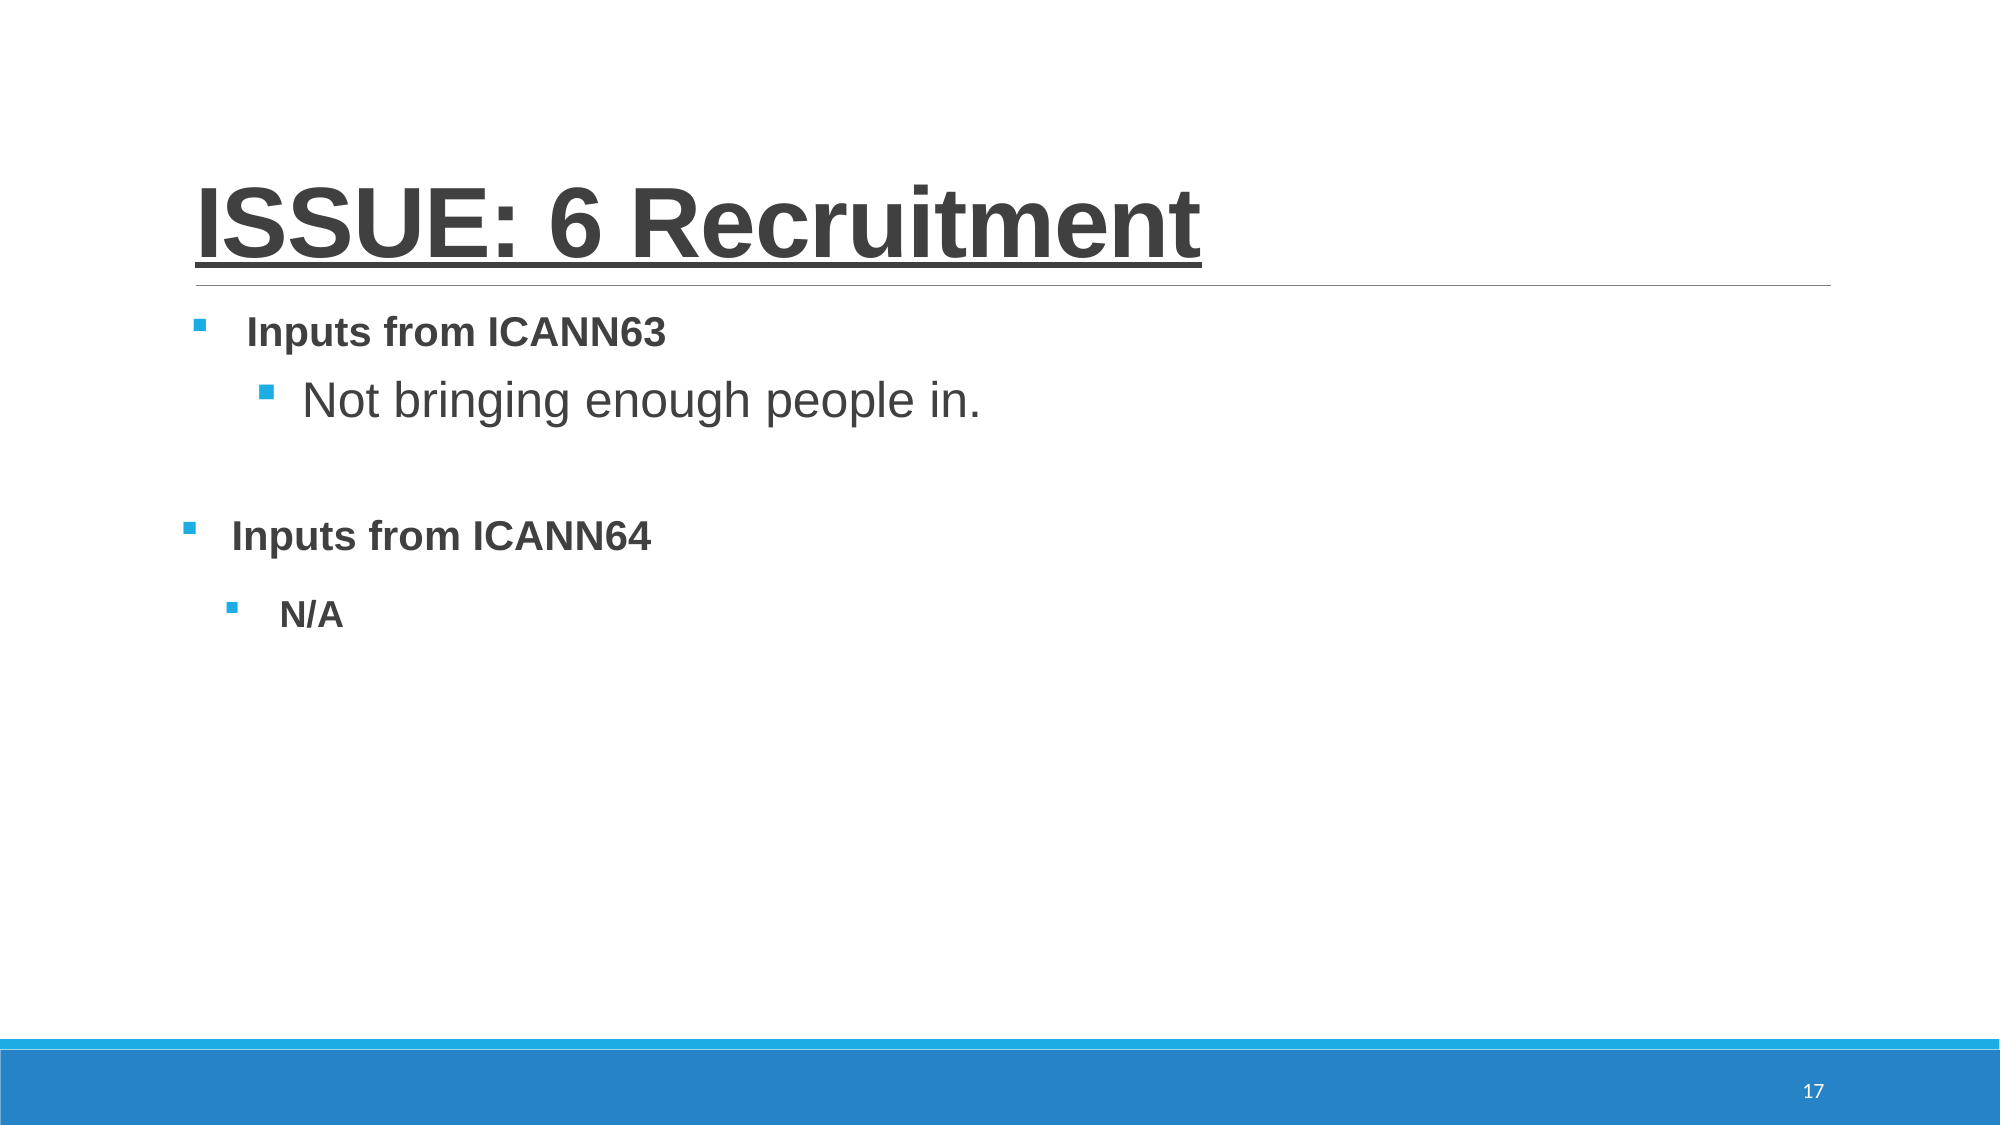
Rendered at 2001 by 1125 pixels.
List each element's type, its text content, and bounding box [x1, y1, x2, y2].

title ISSUE: 6 Recruitment [180, 47, 1830, 285]
slide_number 17 [1624, 1059, 1840, 1120]
list Inputs from ICANN63 Not bringing enough people in. Inputs from ICANN64 N/A [180, 302, 1830, 963]
